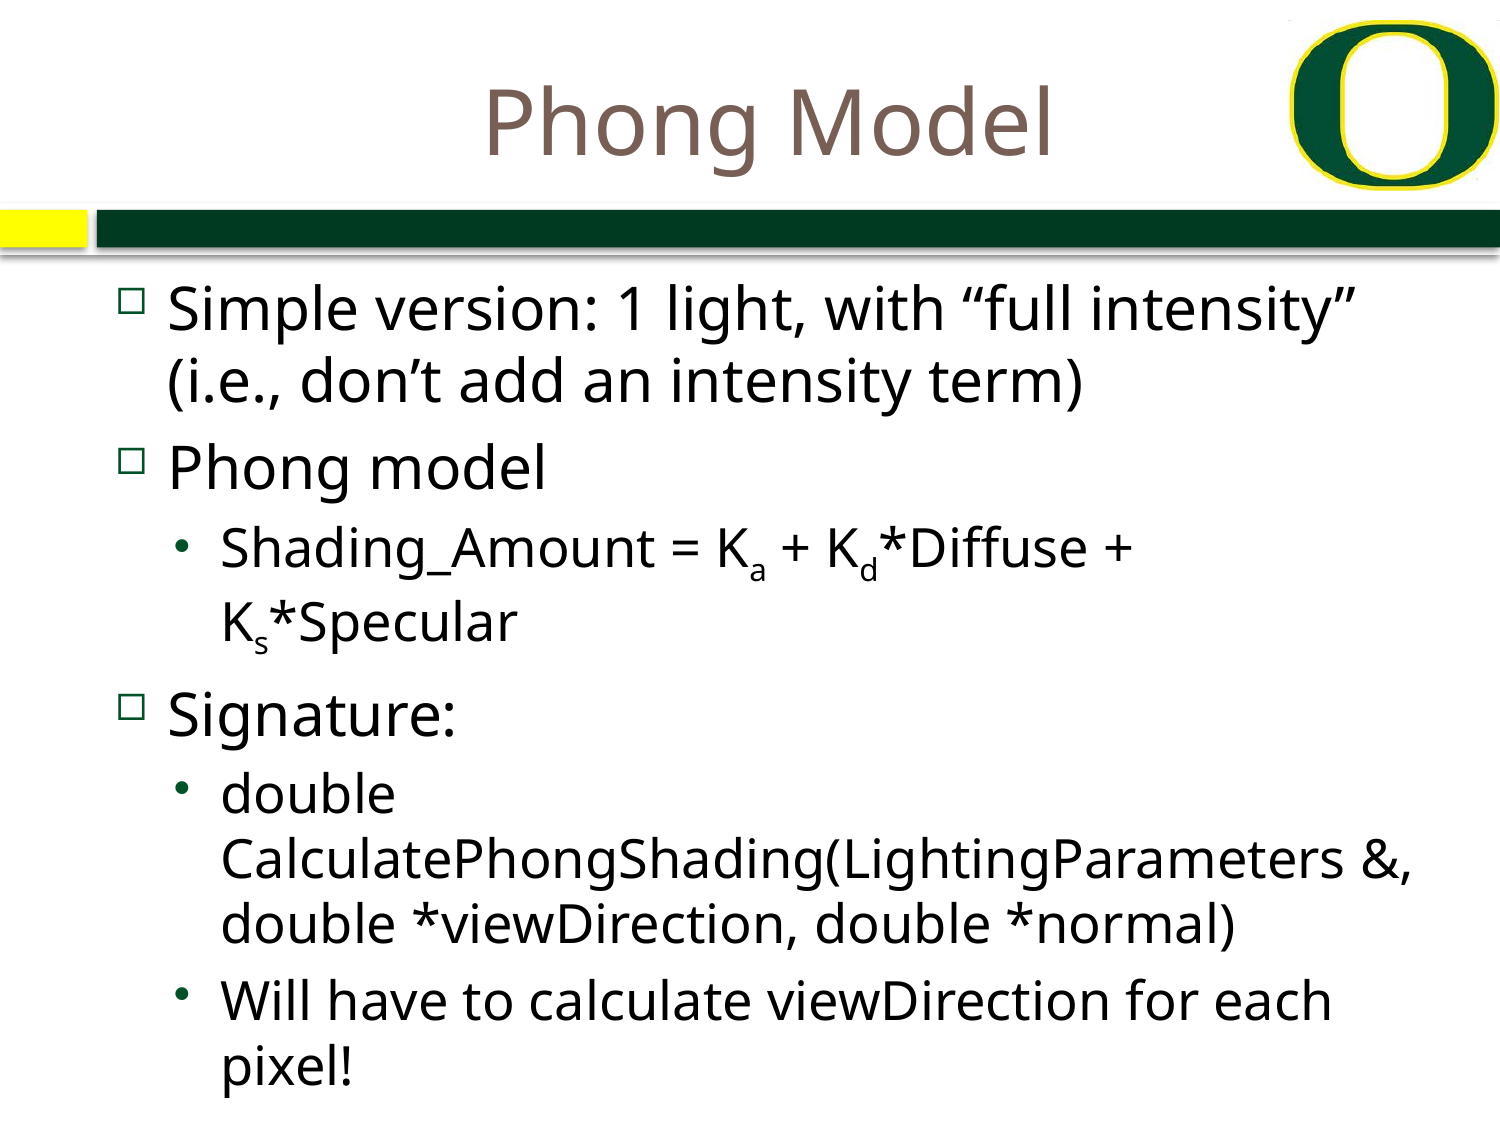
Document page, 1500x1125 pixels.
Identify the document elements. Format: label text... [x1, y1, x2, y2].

picture [1287, 20, 1500, 191]
list Simple version: 1 light, with “full intensity” (i.e., don’t add an intensity term) Phong model Shading_Amount = Ka + Kd*Diffuse + Ks*Specular Signature: double CalculatePhongShading(LightingParameters &, double *viewDirection, double *normal) Will have to calculate viewDirection for each pixel! [100, 262, 1438, 1000]
title Phong Model [100, 37, 1438, 200]
